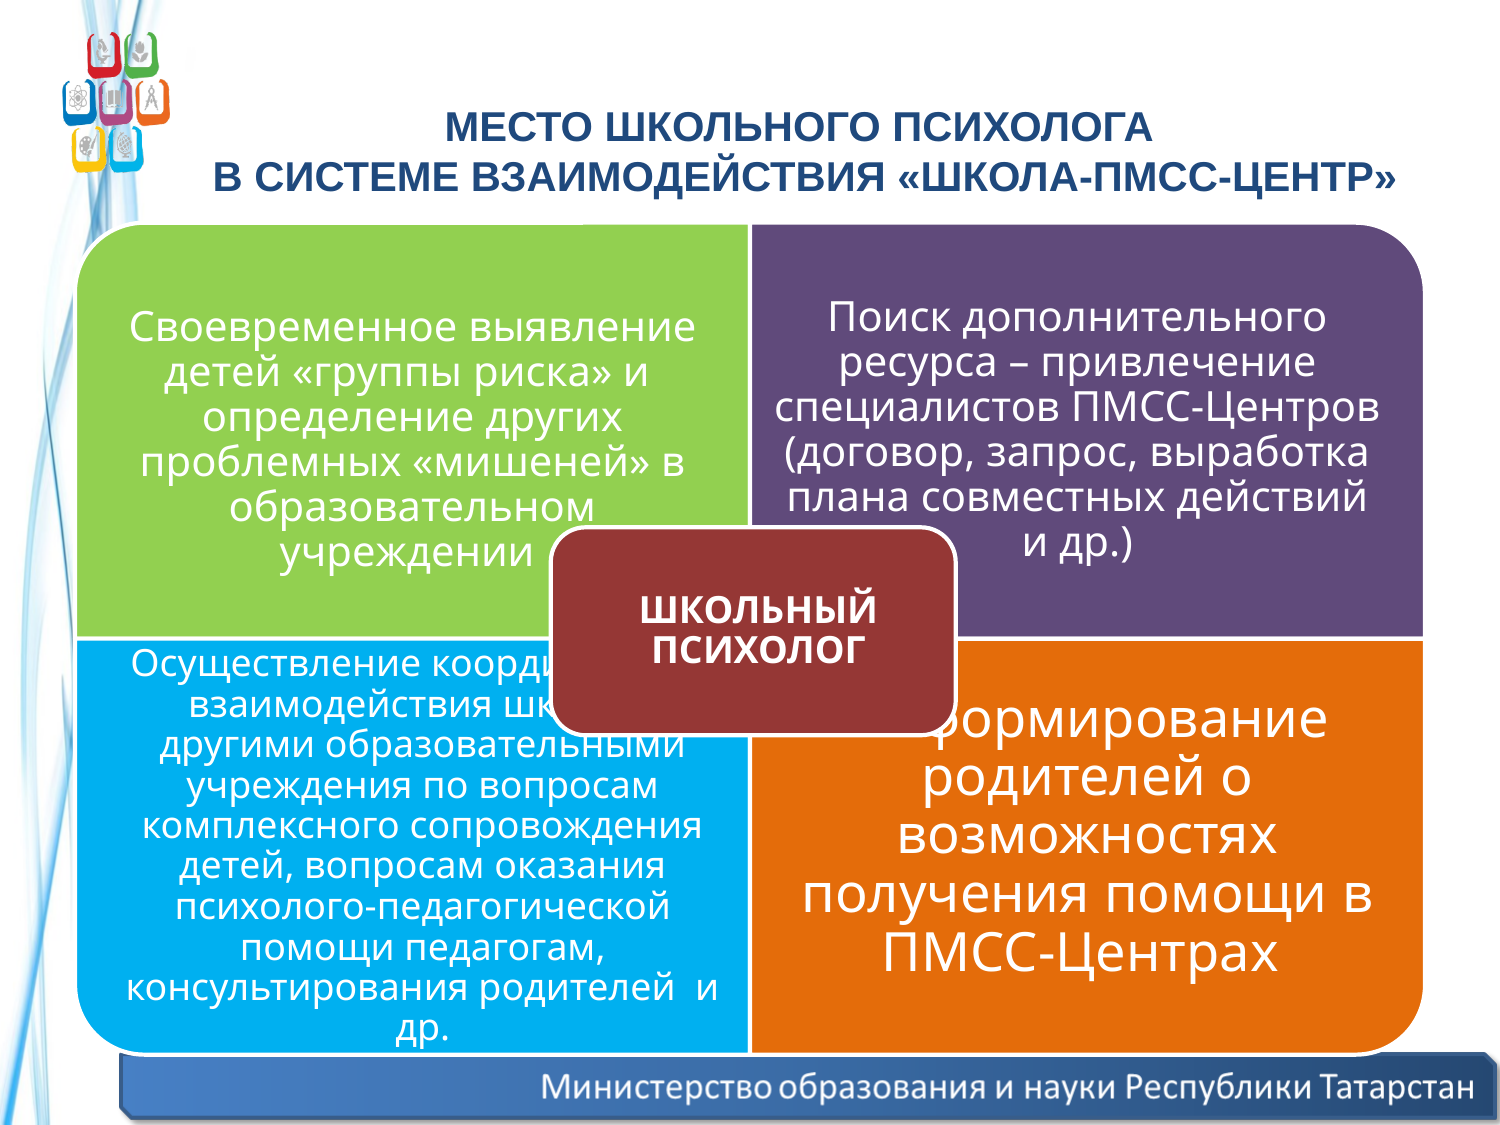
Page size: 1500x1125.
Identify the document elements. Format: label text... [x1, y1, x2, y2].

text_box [74, 222, 1426, 1055]
picture [0, 0, 1500, 1125]
title МЕСТО ШКОЛЬНОГО ПСИХОЛОГА В СИСТЕМЕ ВЗАИМОДЕЙСТВИЯ «ШКОЛА-ПМСС-ЦЕНТР» [229, 31, 1475, 268]
